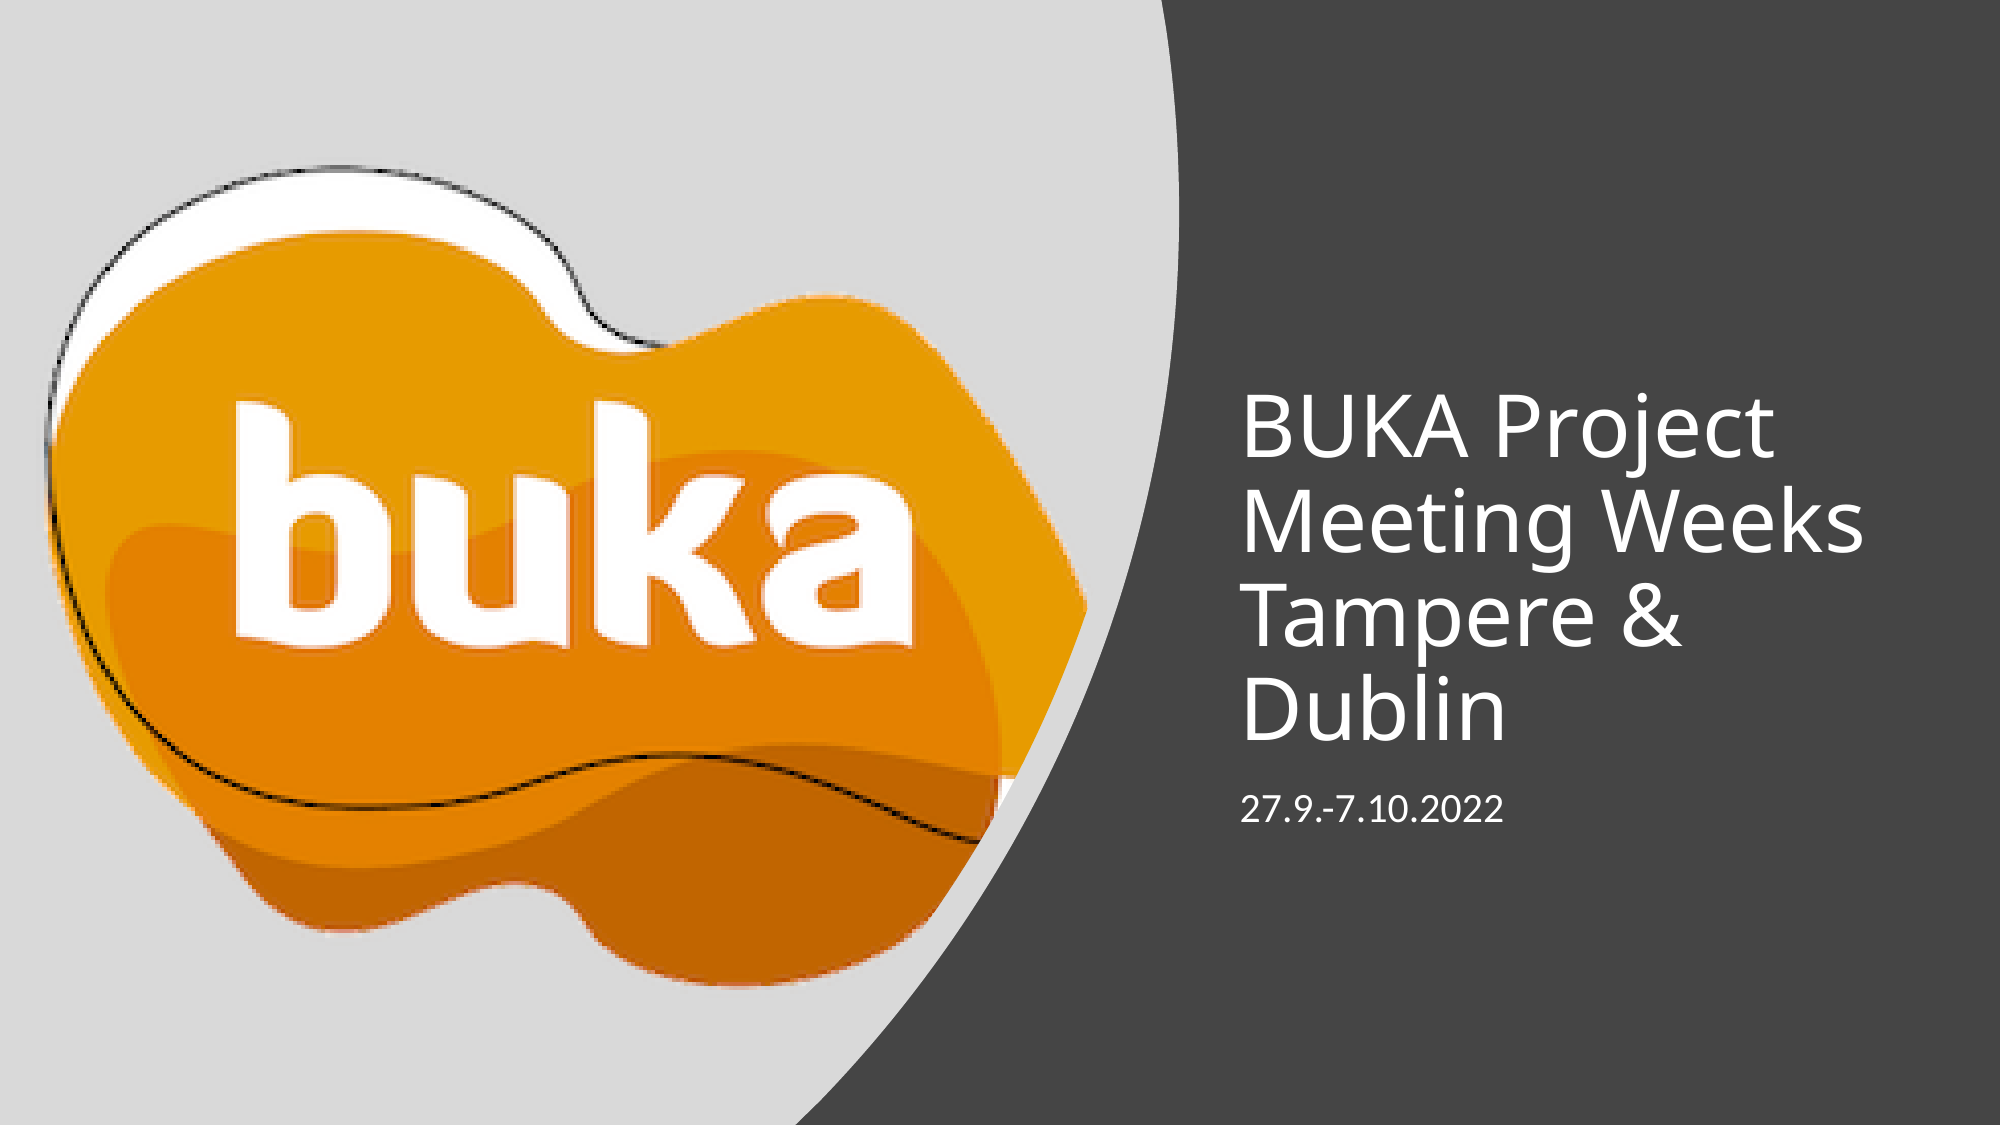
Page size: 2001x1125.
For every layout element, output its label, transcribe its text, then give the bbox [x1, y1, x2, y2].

title BUKA Project Meeting Weeks Tampere & Dublin [1224, 292, 1895, 767]
text_box [1153, 0, 1181, 476]
picture [0, 0, 1153, 1125]
subtitle 27.9.-7.10.2022 [1224, 779, 1895, 968]
